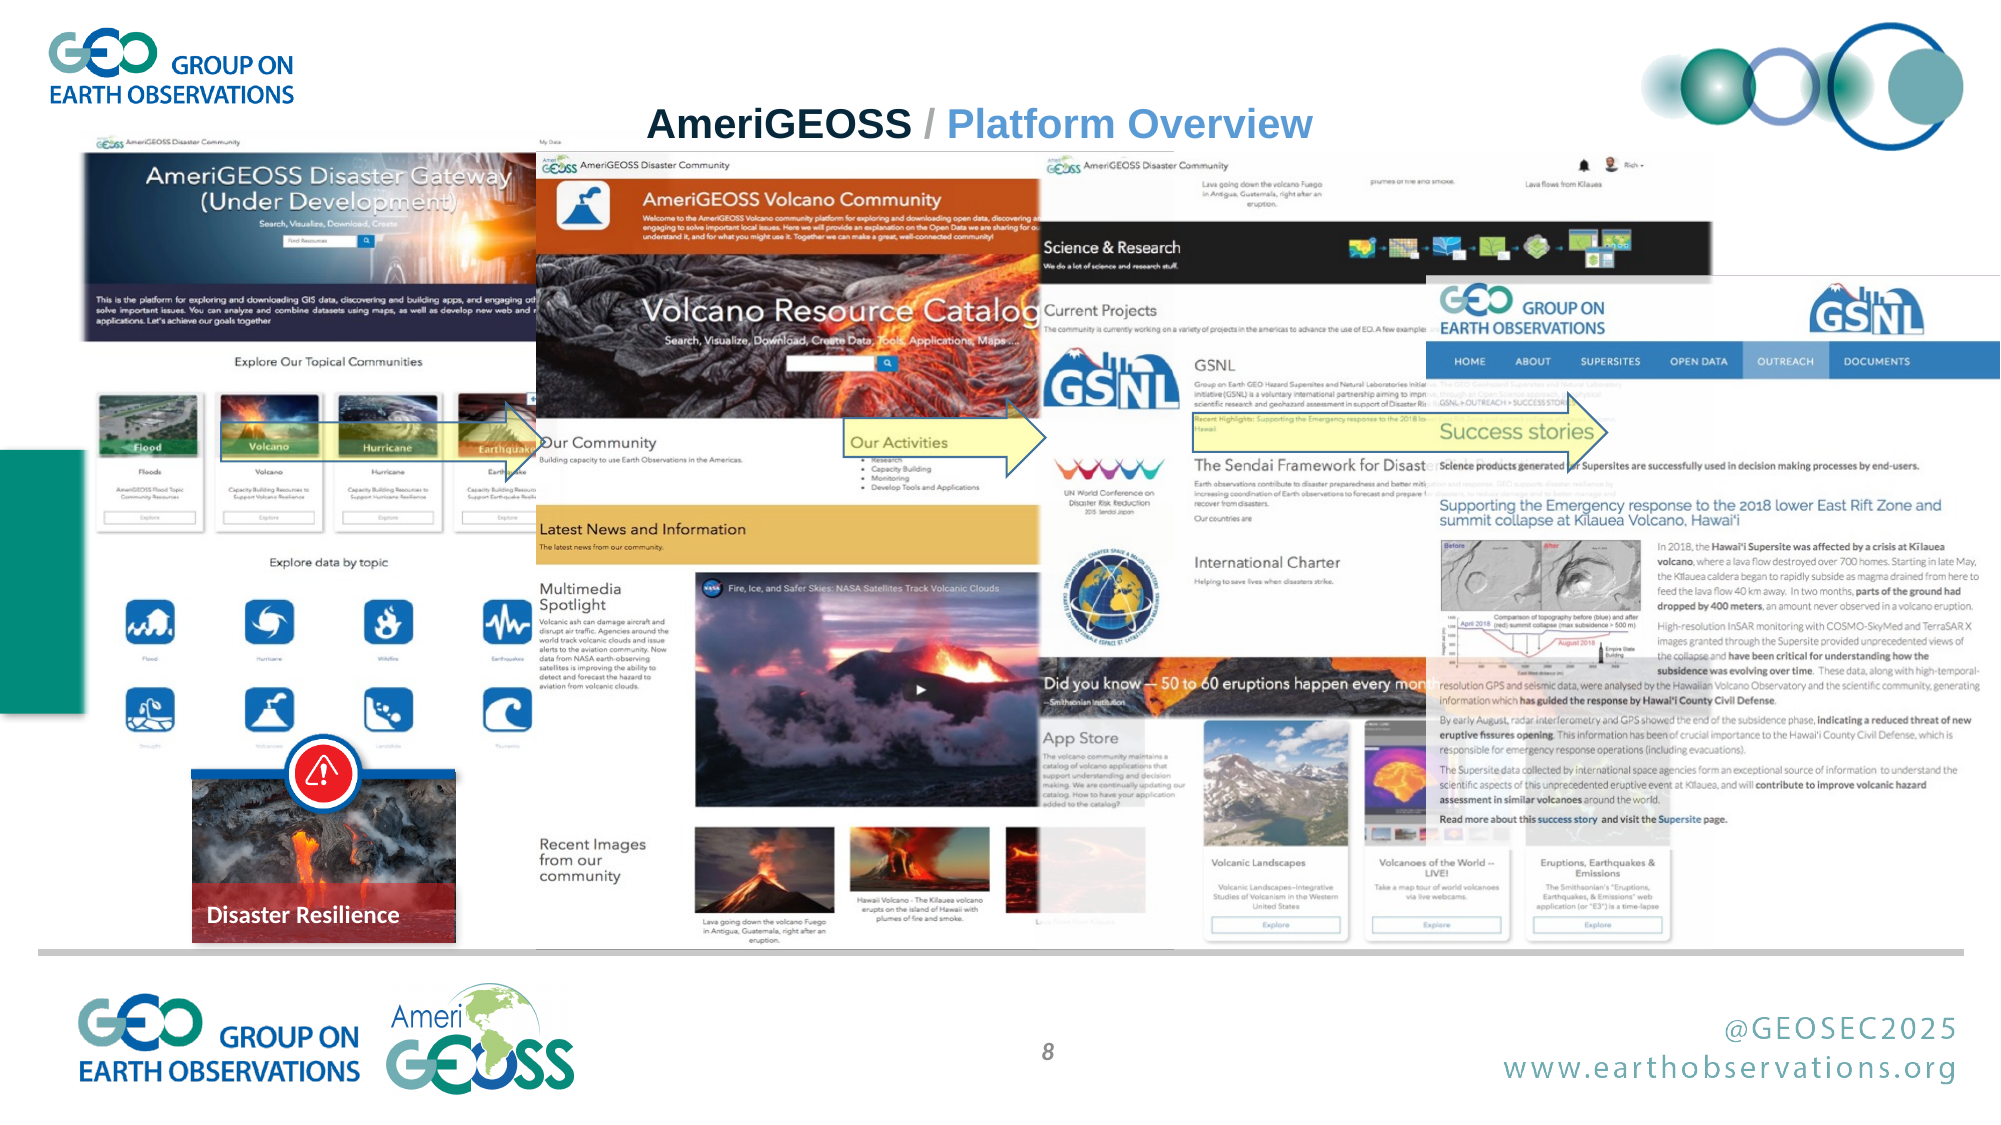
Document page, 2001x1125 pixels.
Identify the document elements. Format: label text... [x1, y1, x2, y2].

slide_number 8 [1000, 1019, 1069, 1082]
text_box AmeriGEOSS / Platform Overview [637, 88, 1322, 151]
picture [1472, 999, 2000, 1121]
picture [38, 18, 306, 112]
picture [78, 0, 2000, 950]
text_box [191, 727, 456, 944]
picture [55, 983, 575, 1096]
